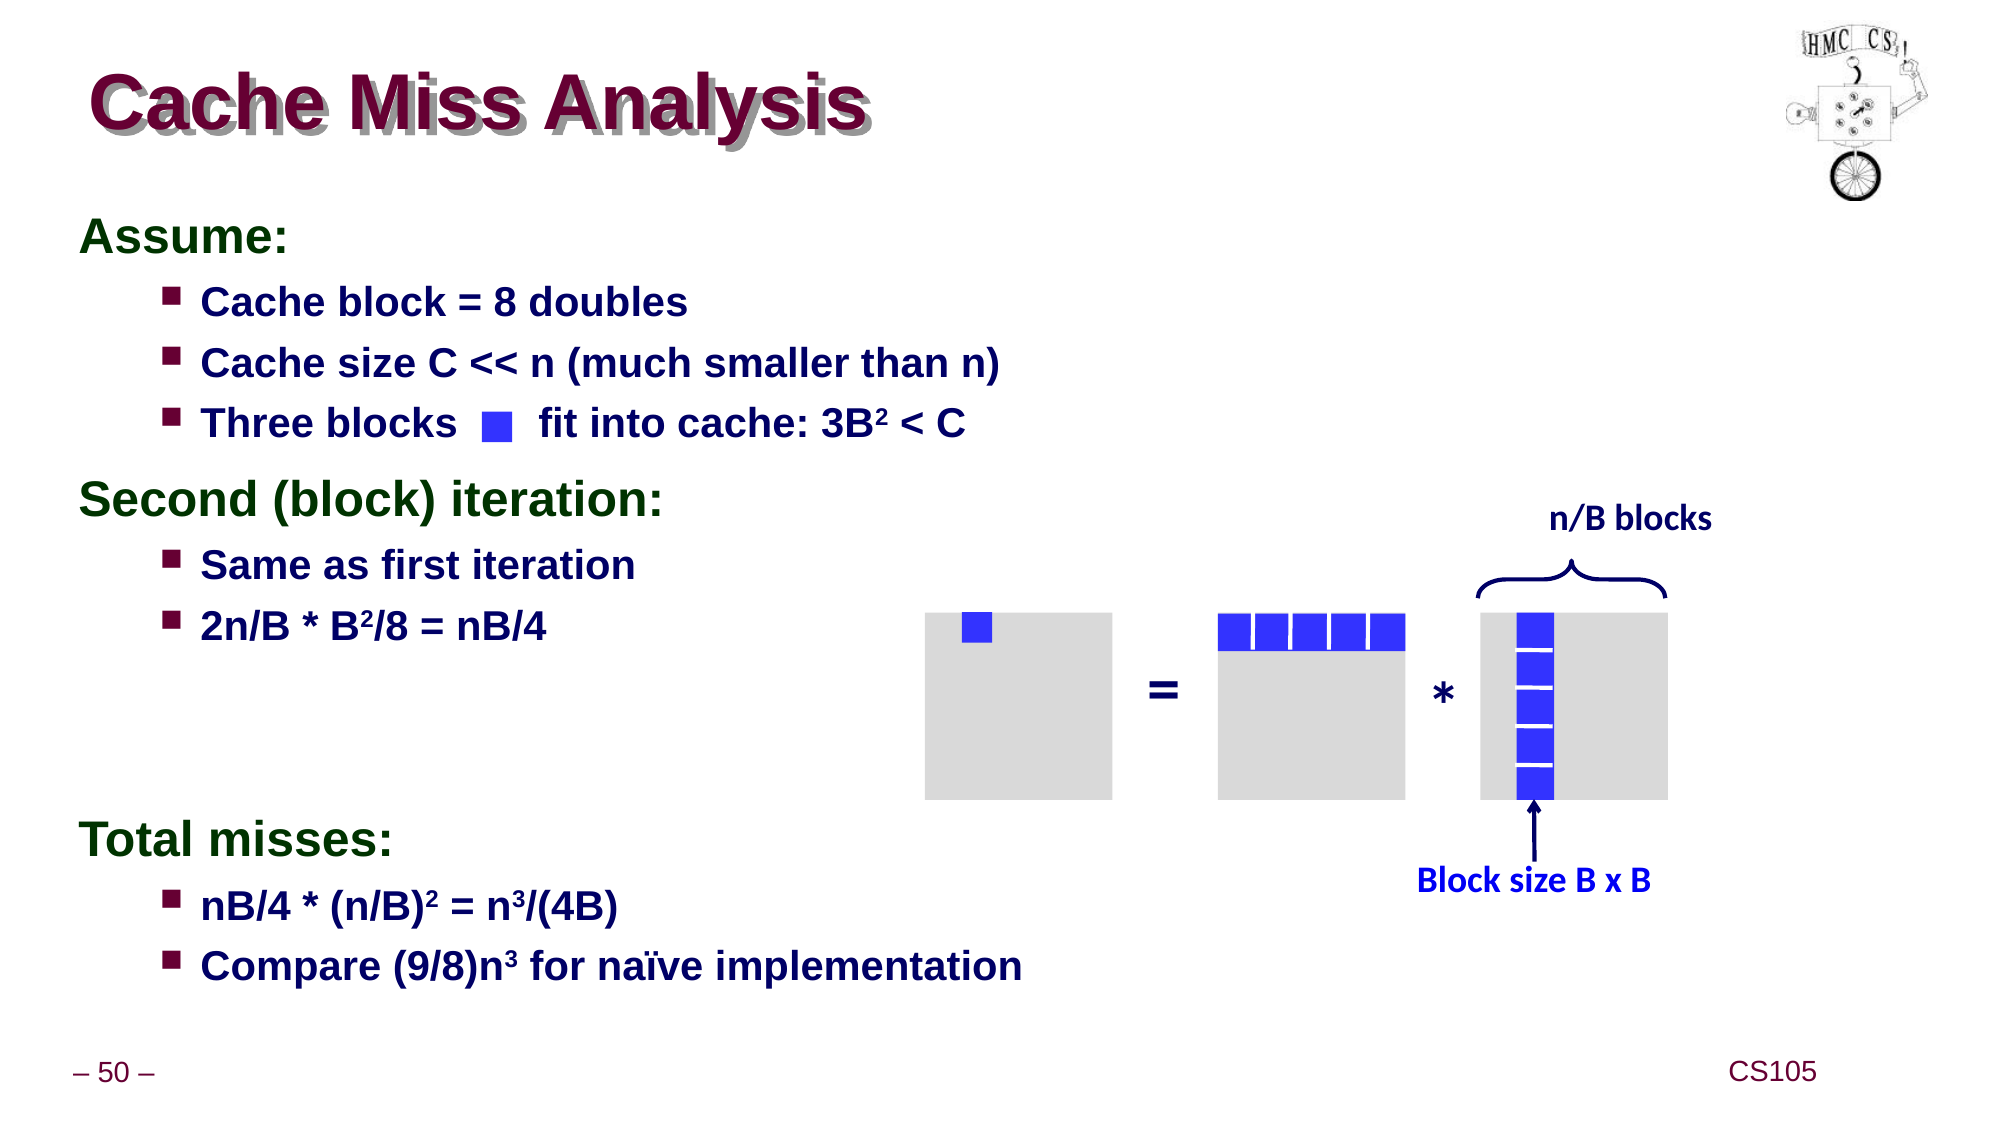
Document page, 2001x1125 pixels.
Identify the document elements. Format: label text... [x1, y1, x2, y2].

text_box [1476, 688, 1592, 727]
text_box Block size B x B [1402, 861, 1667, 906]
text_box * [1412, 680, 1476, 748]
text_box [1217, 613, 1406, 652]
text_box [961, 612, 993, 643]
text_box [1516, 612, 1555, 687]
text_box [481, 411, 513, 443]
text_box = [1133, 662, 1197, 730]
picture [1786, 20, 1928, 201]
text_box n/B blocks [1534, 500, 1728, 544]
text_box [1480, 612, 1516, 687]
text_box [924, 612, 1113, 800]
list Assume: Cache block = 8 doubles Cache size C << n (much smaller than n) Three blocks fit into cache: 3B2 < C Second (block) iteration: Same as first iteration 2n/B * B2/8 = nB/4 Total misses: nB/4 * (n/B)2 = n3/(4B) Compare (9/8)n3 for naïve implementation [63, 200, 1881, 1058]
text_box [1217, 652, 1406, 800]
text_box [1555, 612, 1668, 800]
text_box [1516, 736, 1555, 800]
text_box [1477, 560, 1666, 599]
title Cache Miss Analysis [88, 40, 1732, 169]
text_box [1480, 735, 1516, 800]
